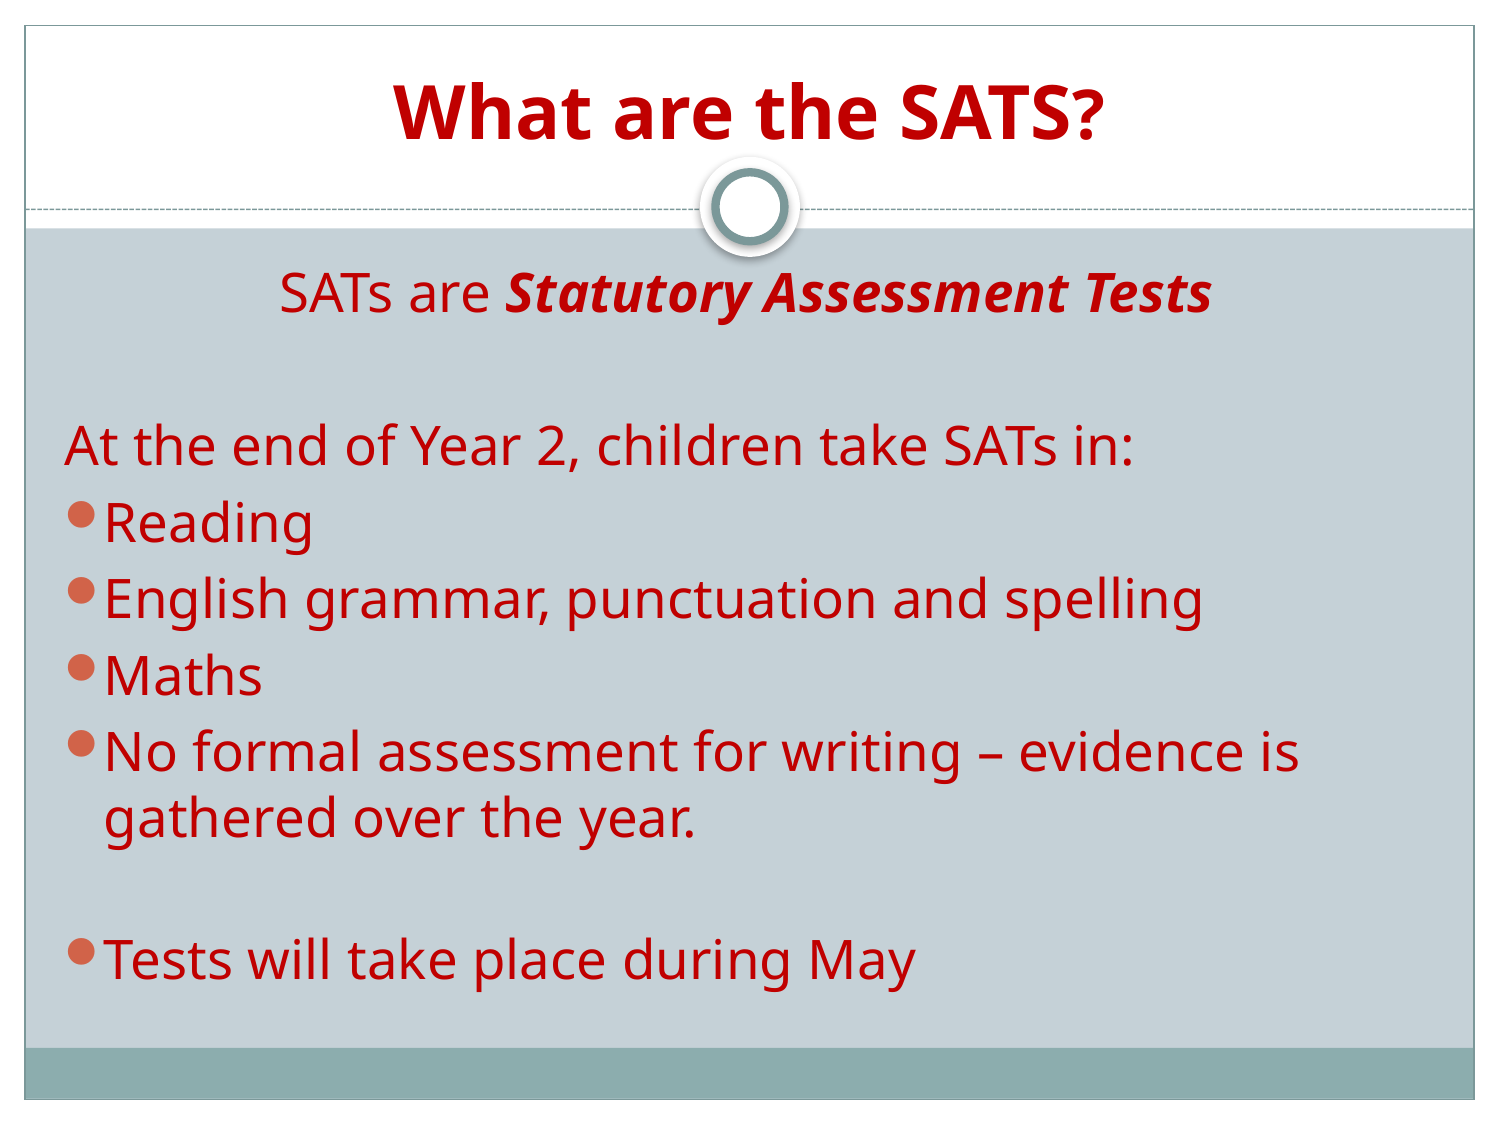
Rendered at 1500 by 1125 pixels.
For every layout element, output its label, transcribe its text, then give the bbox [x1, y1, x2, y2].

list SATs are Statutory Assessment Tests At the end of Year 2, children take SATs in: Reading English grammar, punctuation and spelling Maths No formal assessment for writing – evidence is gathered over the year. Tests will take place during May [49, 250, 1445, 1001]
title What are the SATS? [49, 37, 1450, 162]
